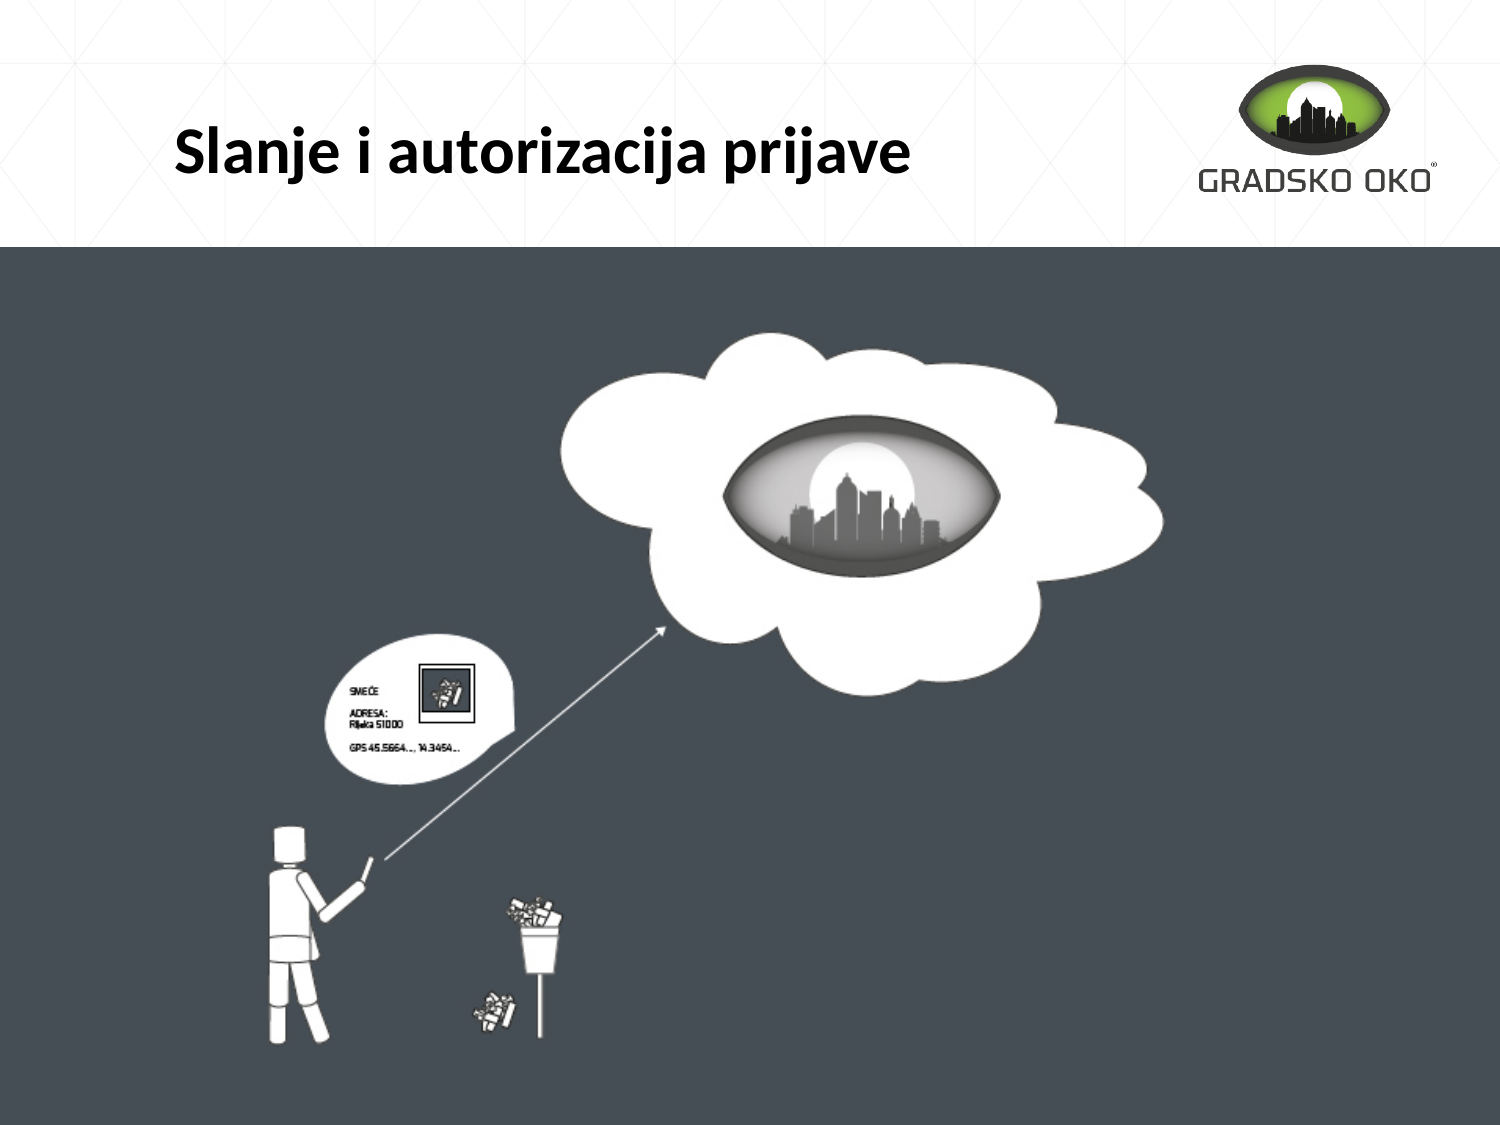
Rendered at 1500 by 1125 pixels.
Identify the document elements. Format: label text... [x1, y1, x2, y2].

picture [1171, 52, 1457, 203]
title Slanje i autorizacija prijave [159, 82, 1171, 196]
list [0, 247, 1500, 1125]
